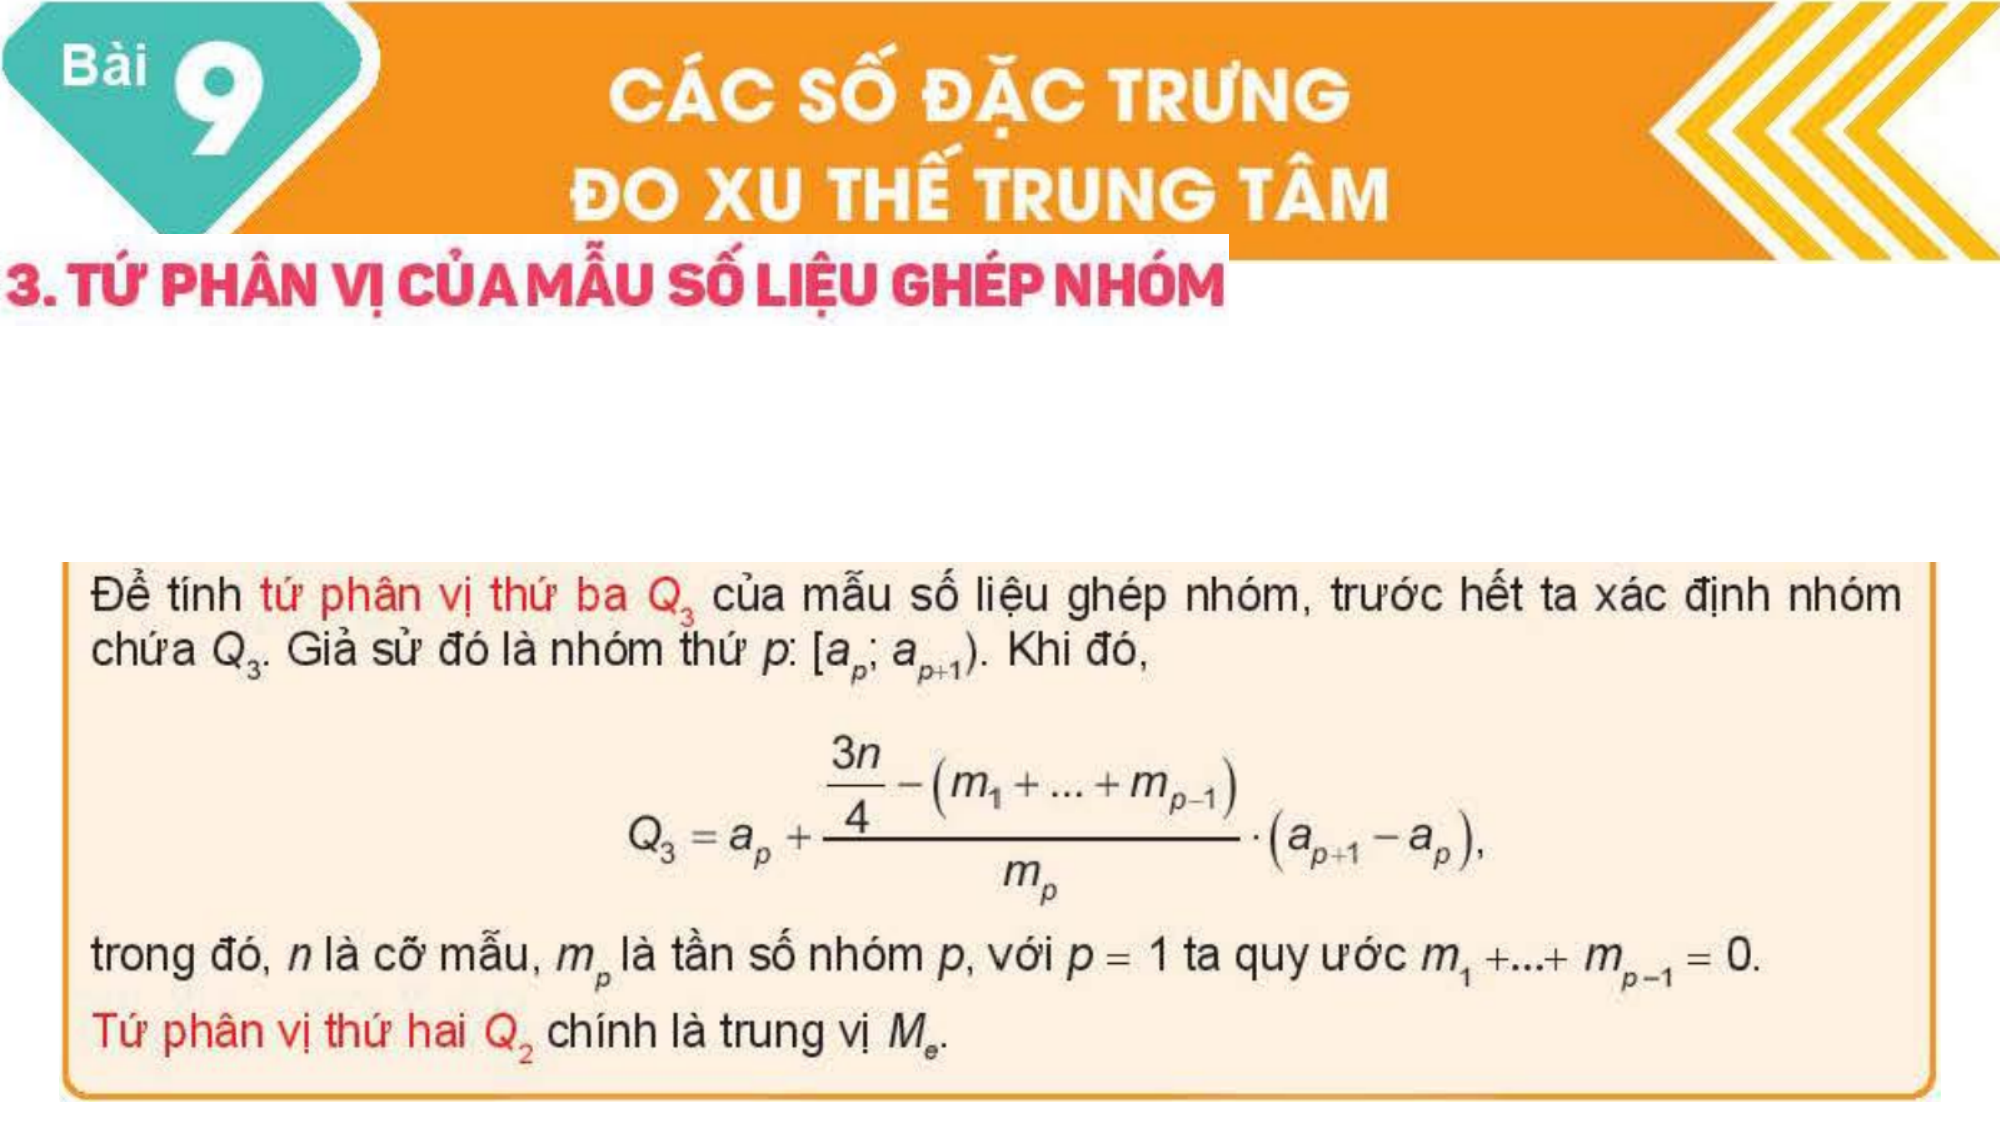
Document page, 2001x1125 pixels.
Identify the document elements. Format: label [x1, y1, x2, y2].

picture [0, 0, 2000, 326]
picture [59, 562, 1941, 1102]
